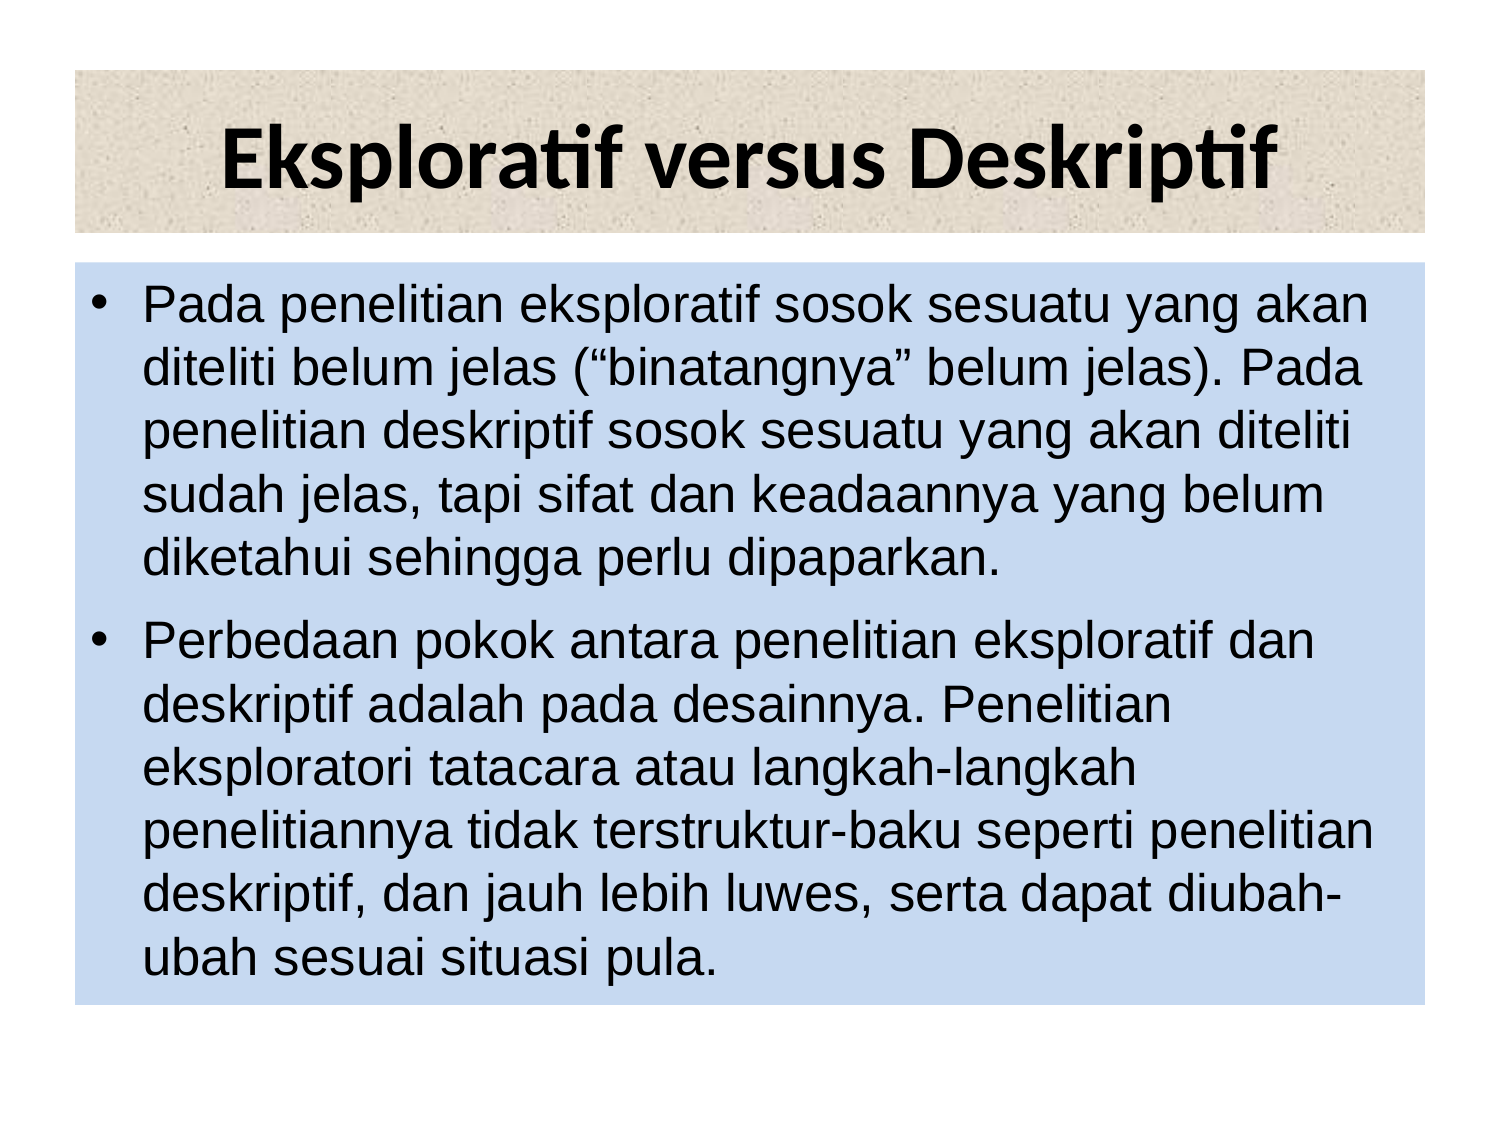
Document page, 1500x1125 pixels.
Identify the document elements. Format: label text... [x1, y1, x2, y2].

list Pada penelitian eksploratif sosok sesuatu yang akan diteliti belum jelas (“binatangnya” belum jelas). Pada penelitian deskriptif sosok sesuatu yang akan diteliti sudah jelas, tapi sifat dan keadaannya yang belum diketahui sehingga perlu dipaparkan. Perbedaan pokok antara penelitian eksploratif dan deskriptif adalah pada desainnya. Penelitian eksploratori tatacara atau langkah-langkah penelitiannya tidak terstruktur-baku seperti penelitian deskriptif, dan jauh lebih luwes, serta dapat diubah-ubah sesuai situasi pula. [75, 262, 1425, 1005]
title Eksploratif versus Deskriptif [75, 70, 1425, 233]
